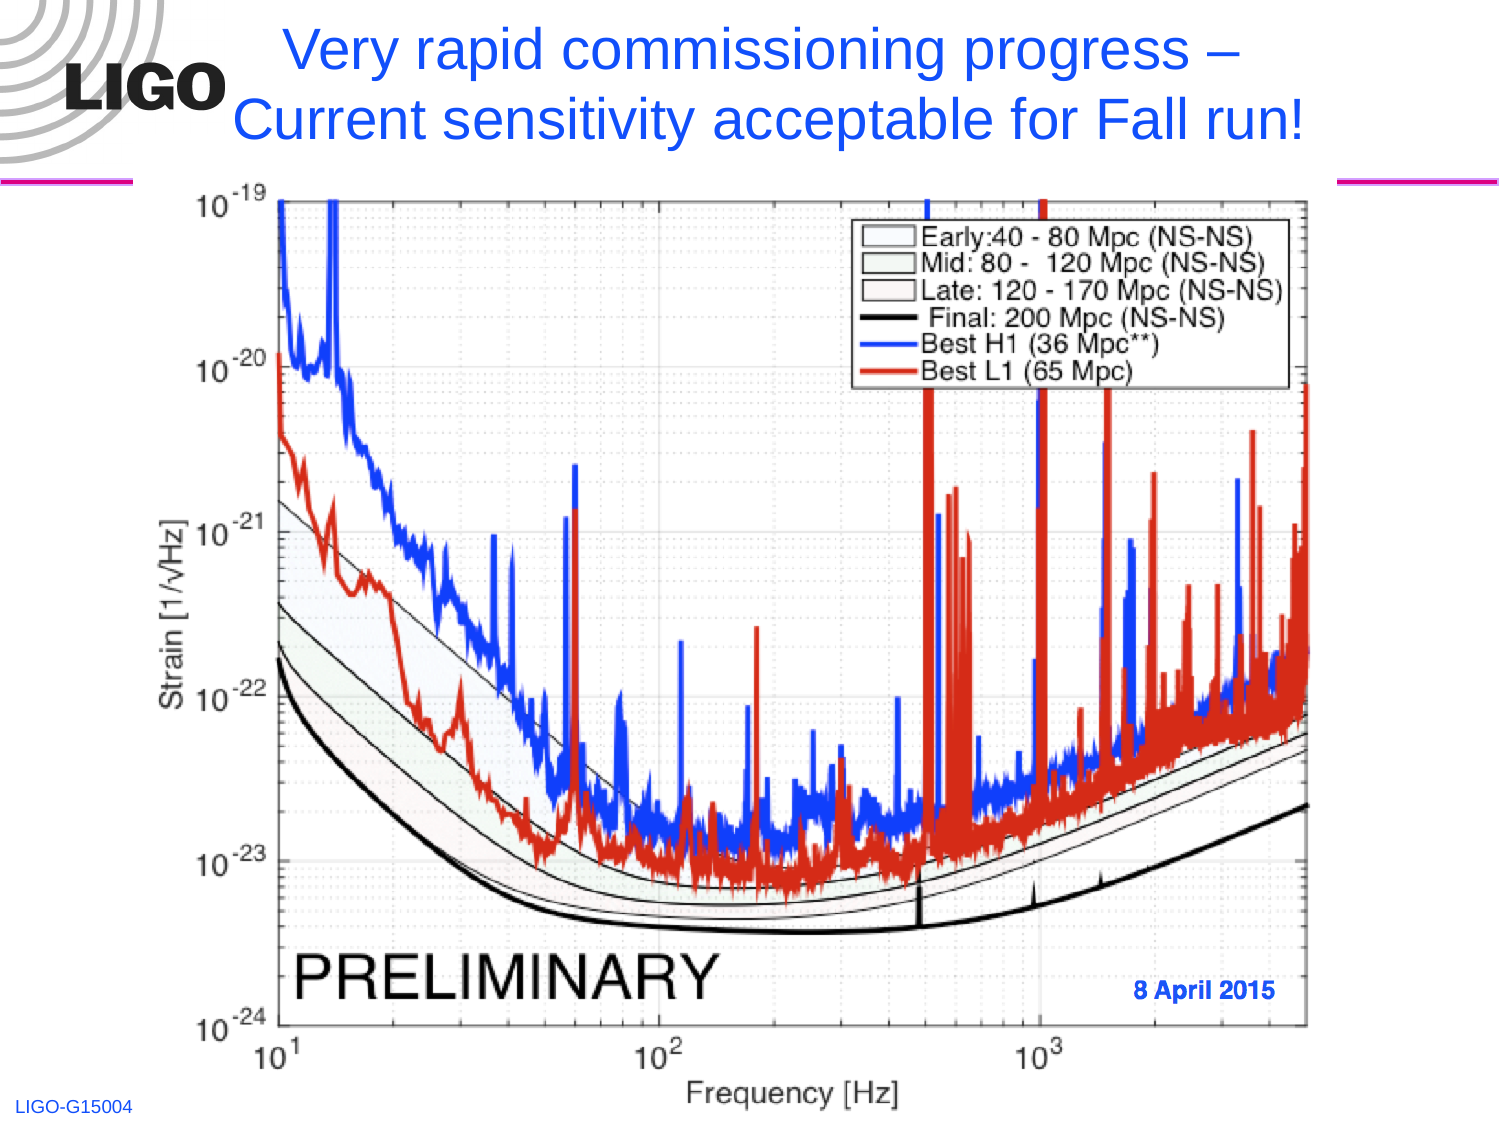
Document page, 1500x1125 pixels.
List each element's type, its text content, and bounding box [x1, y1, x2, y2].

title Very rapid commissioning progress – Current sensitivity acceptable for Fall run! [94, 18, 1445, 159]
picture [0, 0, 1337, 1125]
